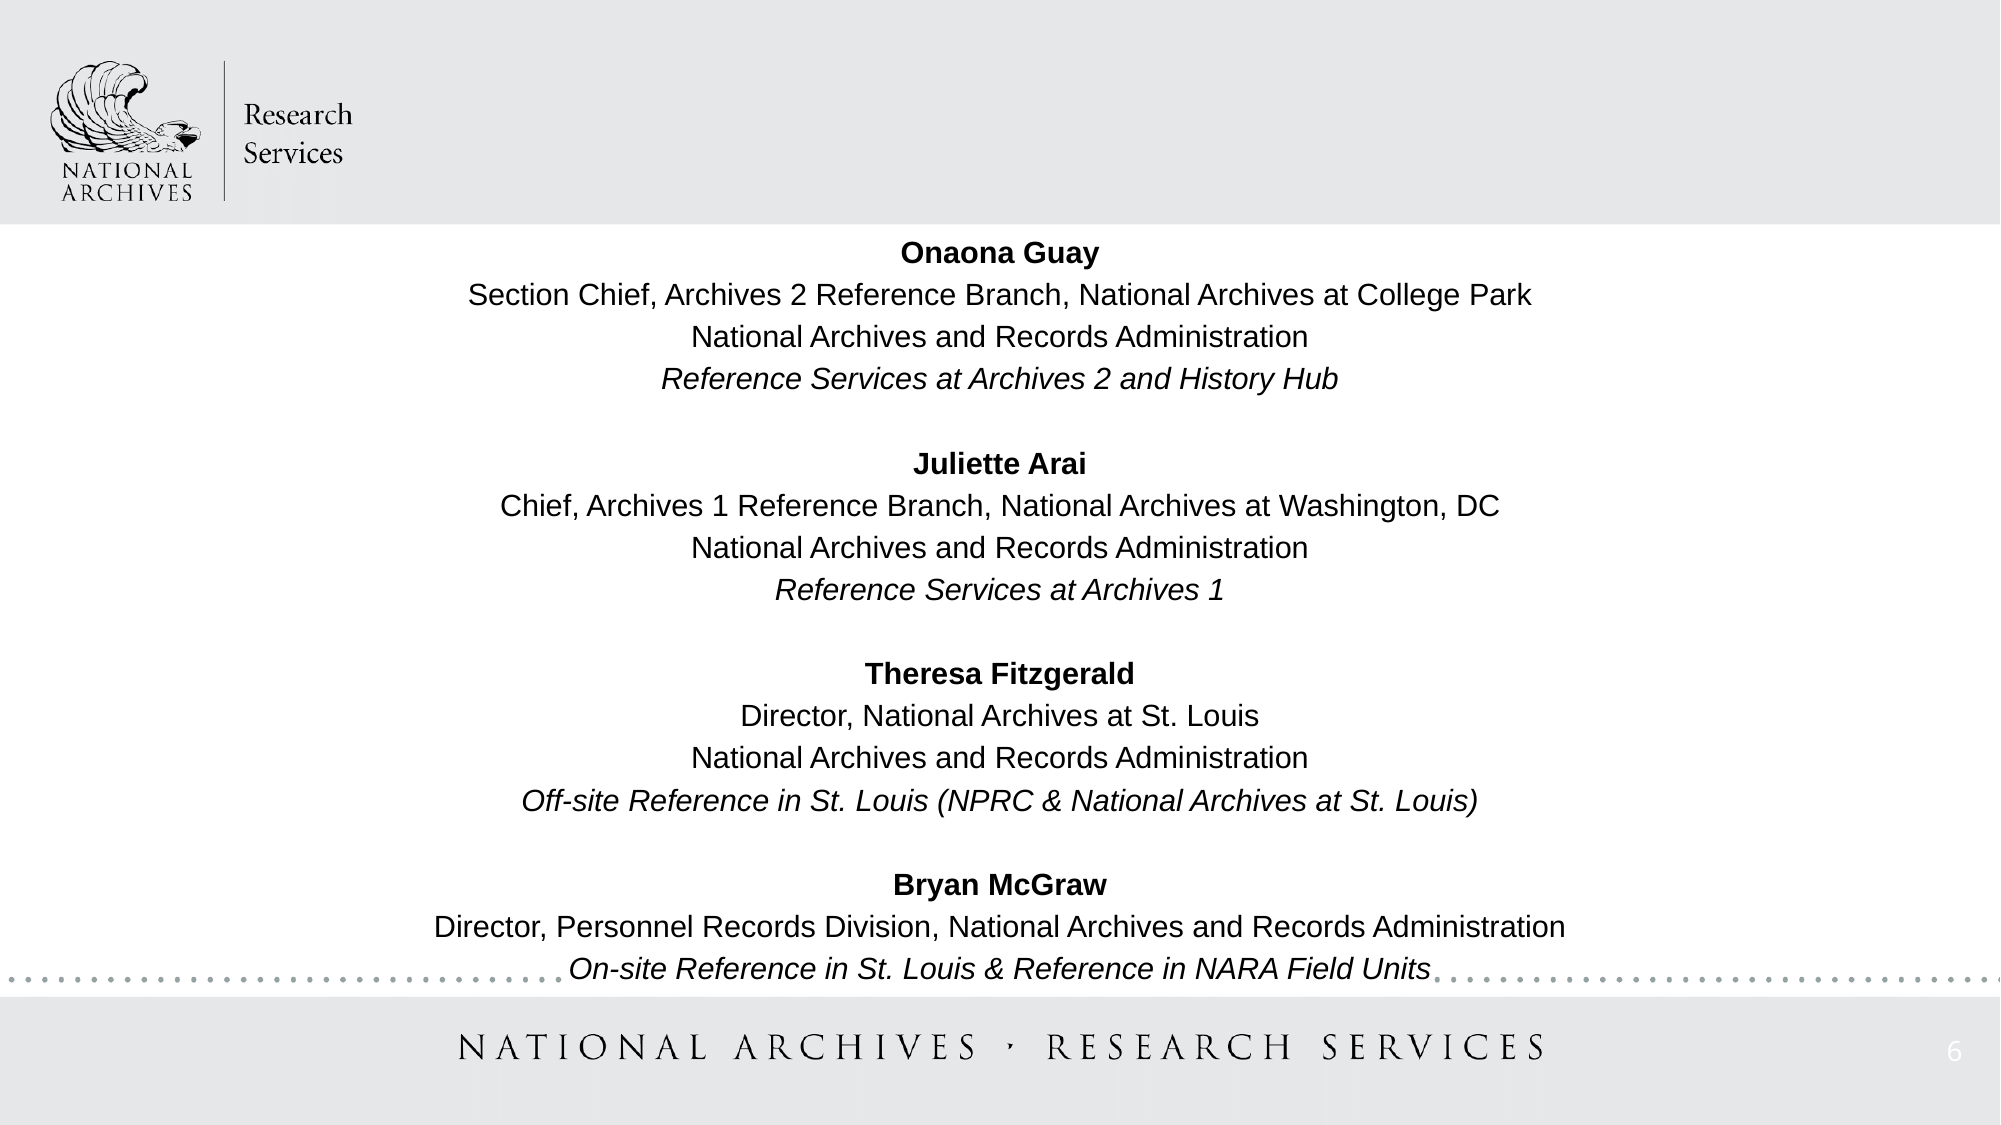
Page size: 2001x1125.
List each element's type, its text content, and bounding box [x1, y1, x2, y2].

text_box Onaona Guay Section Chief, Archives 2 Reference Branch, National Archives at College Park National Archives and Records Administration Reference Services at Archives 2 and History Hub Juliette Arai Chief, Archives 1 Reference Branch, National Archives at Washington, DC National Archives and Records Administration Reference Services at Archives 1 Theresa Fitzgerald Director, National Archives at St. Louis National Archives and Records Administration Off-site Reference in St. Louis (NPRC & National Archives at St. Louis) Bryan McGraw Director, Personnel Records Division, National Archives and Records Administration On-site Reference in St. Louis & Reference in NARA Field Units [37, 207, 1963, 966]
picture [0, 0, 2000, 1125]
